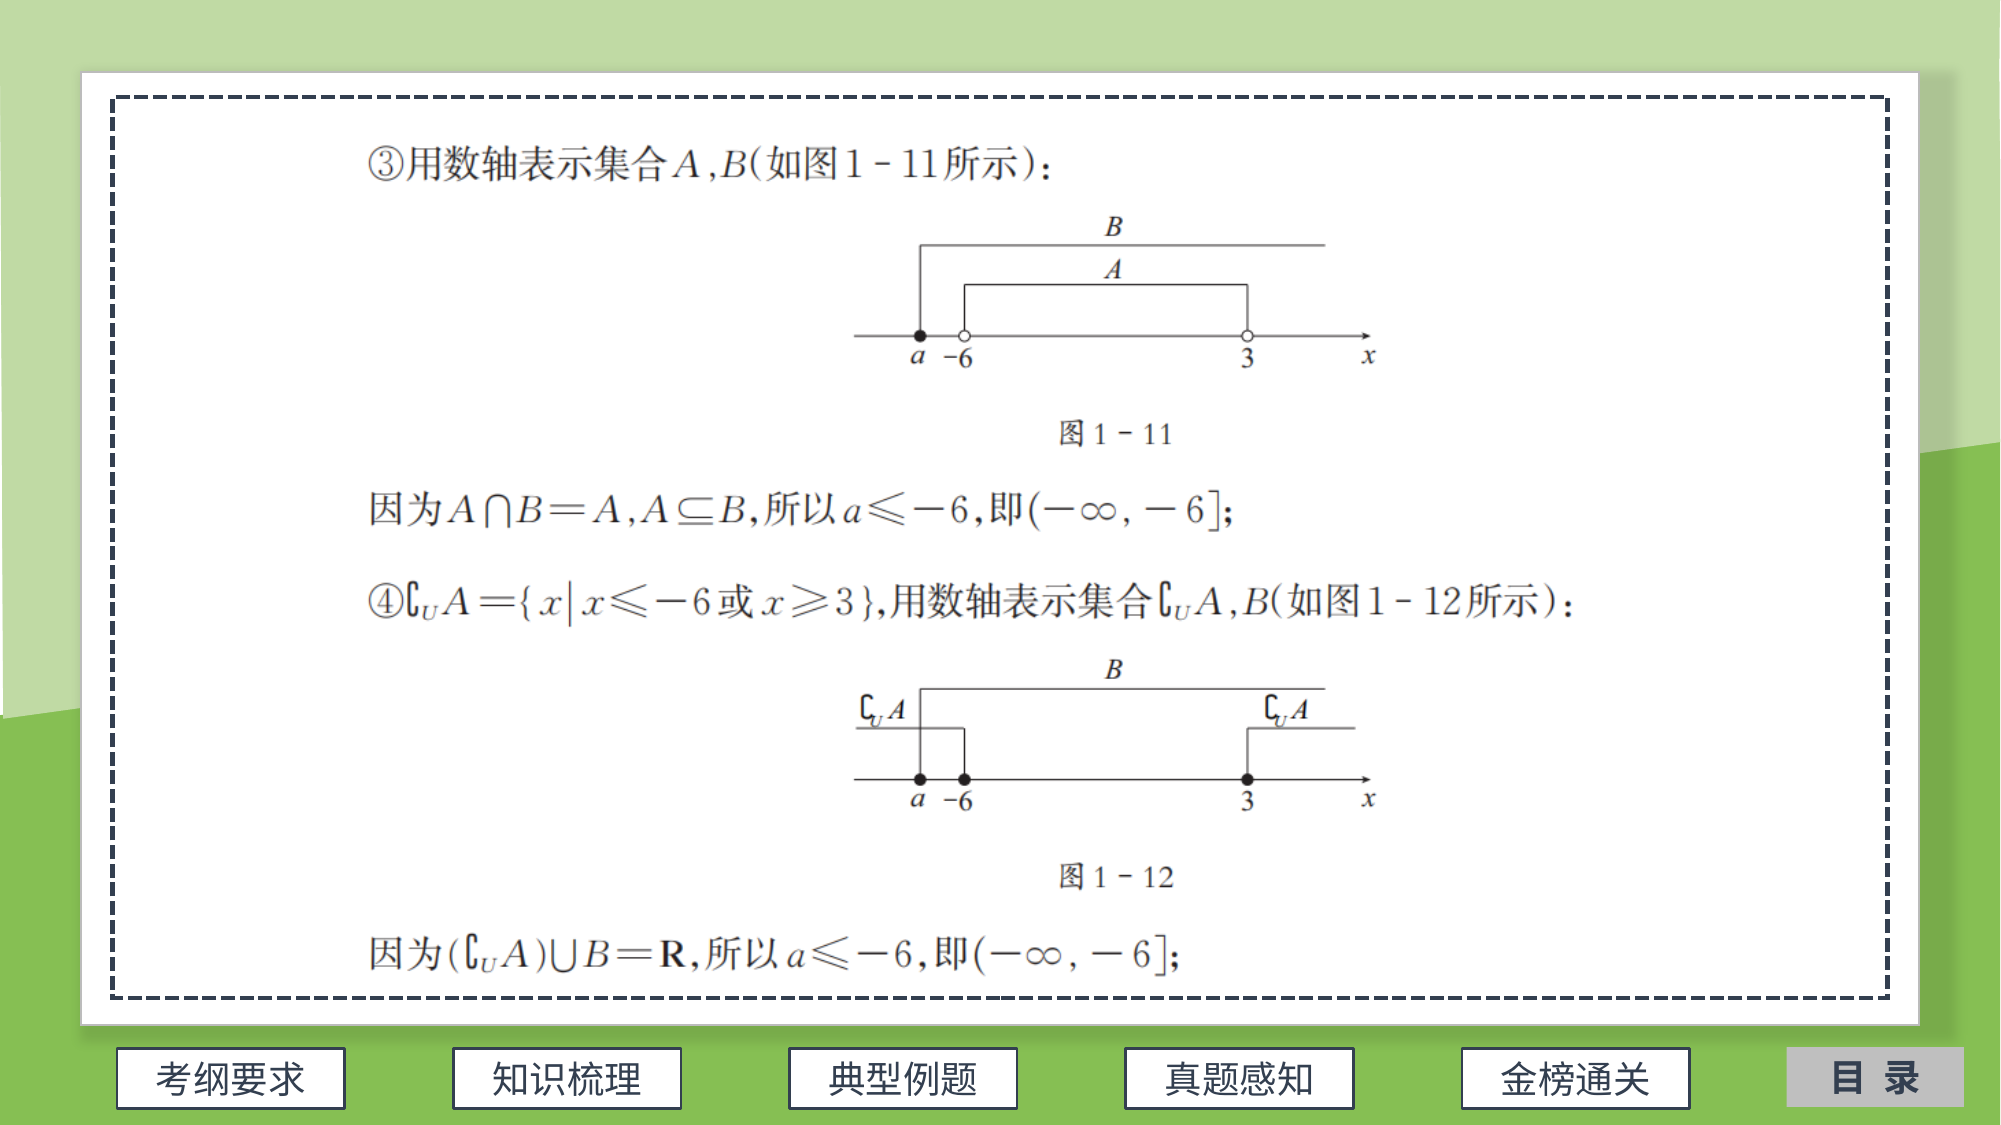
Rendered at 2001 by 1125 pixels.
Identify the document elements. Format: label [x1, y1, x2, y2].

picture [354, 132, 1600, 542]
picture [354, 562, 1600, 993]
